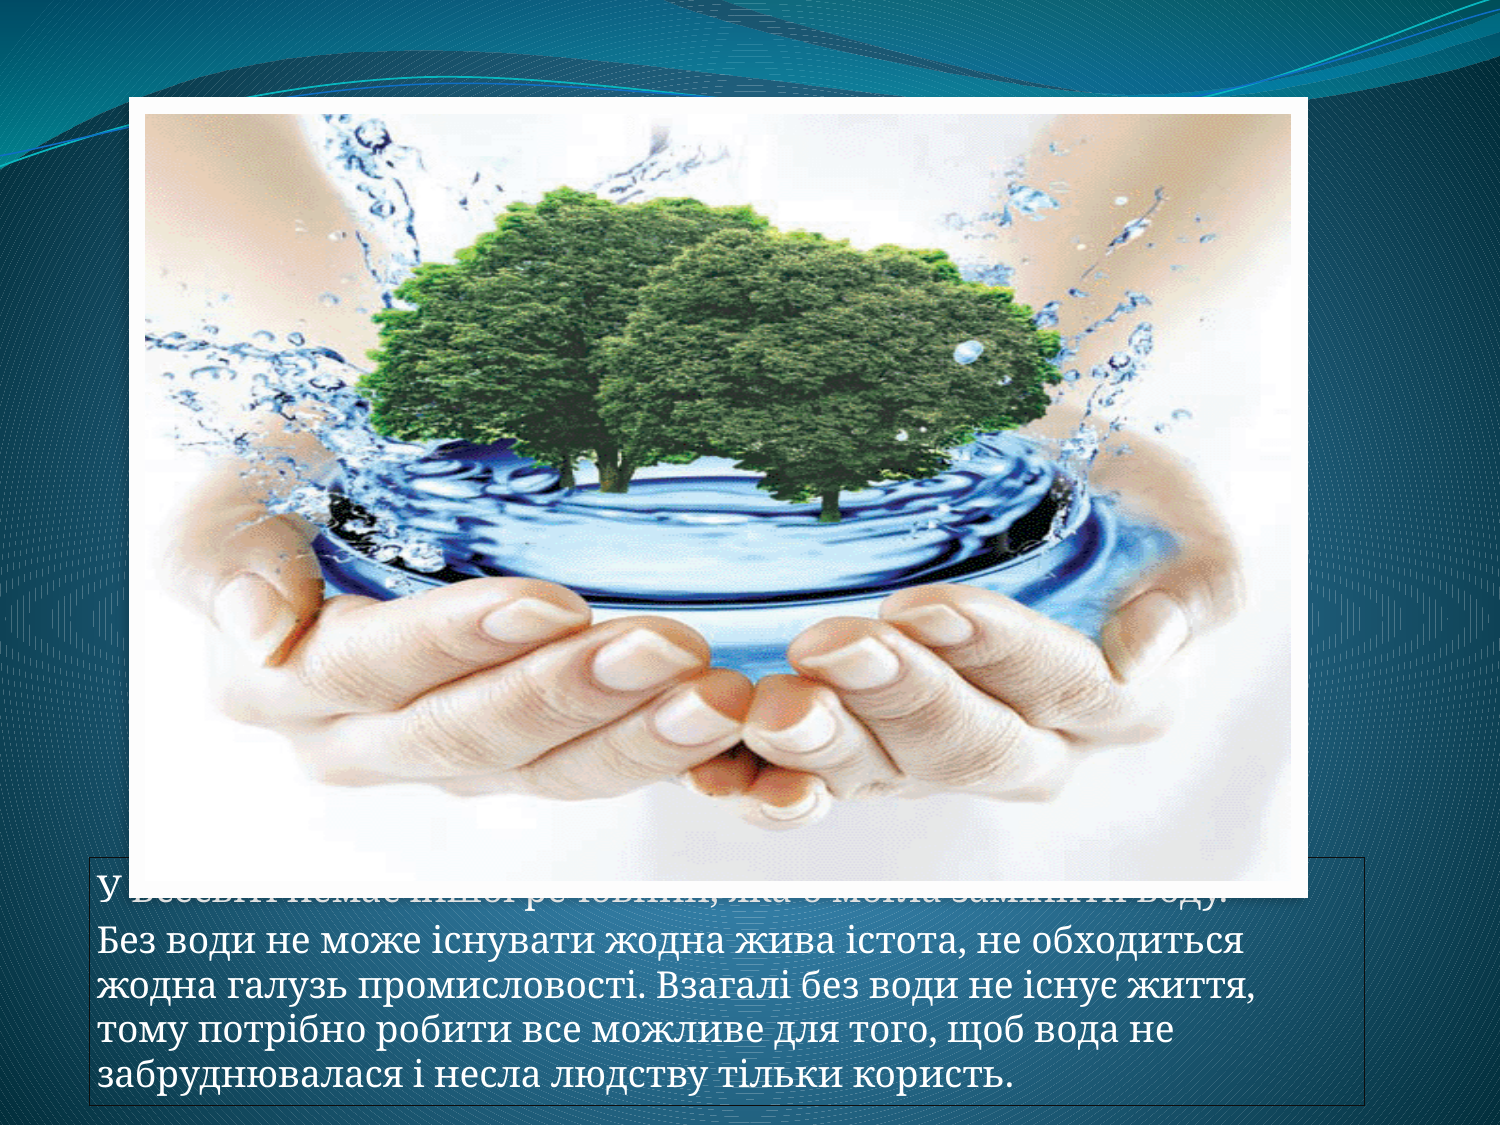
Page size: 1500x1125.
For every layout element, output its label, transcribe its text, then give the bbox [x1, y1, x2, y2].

title Актуальність теми [147, 42, 1128, 96]
picture [144, 113, 1292, 882]
list У Всесвіті немає іншої речовини, яка б могла замінити воду. Без води не може існувати жодна жива істота, не обходиться жодна галузь промисловості. Взагалі без води не існує життя, тому потрібно робити все можливе для того, щоб вода не забруднювалася і несла людству тільки користь. [89, 857, 1365, 1106]
